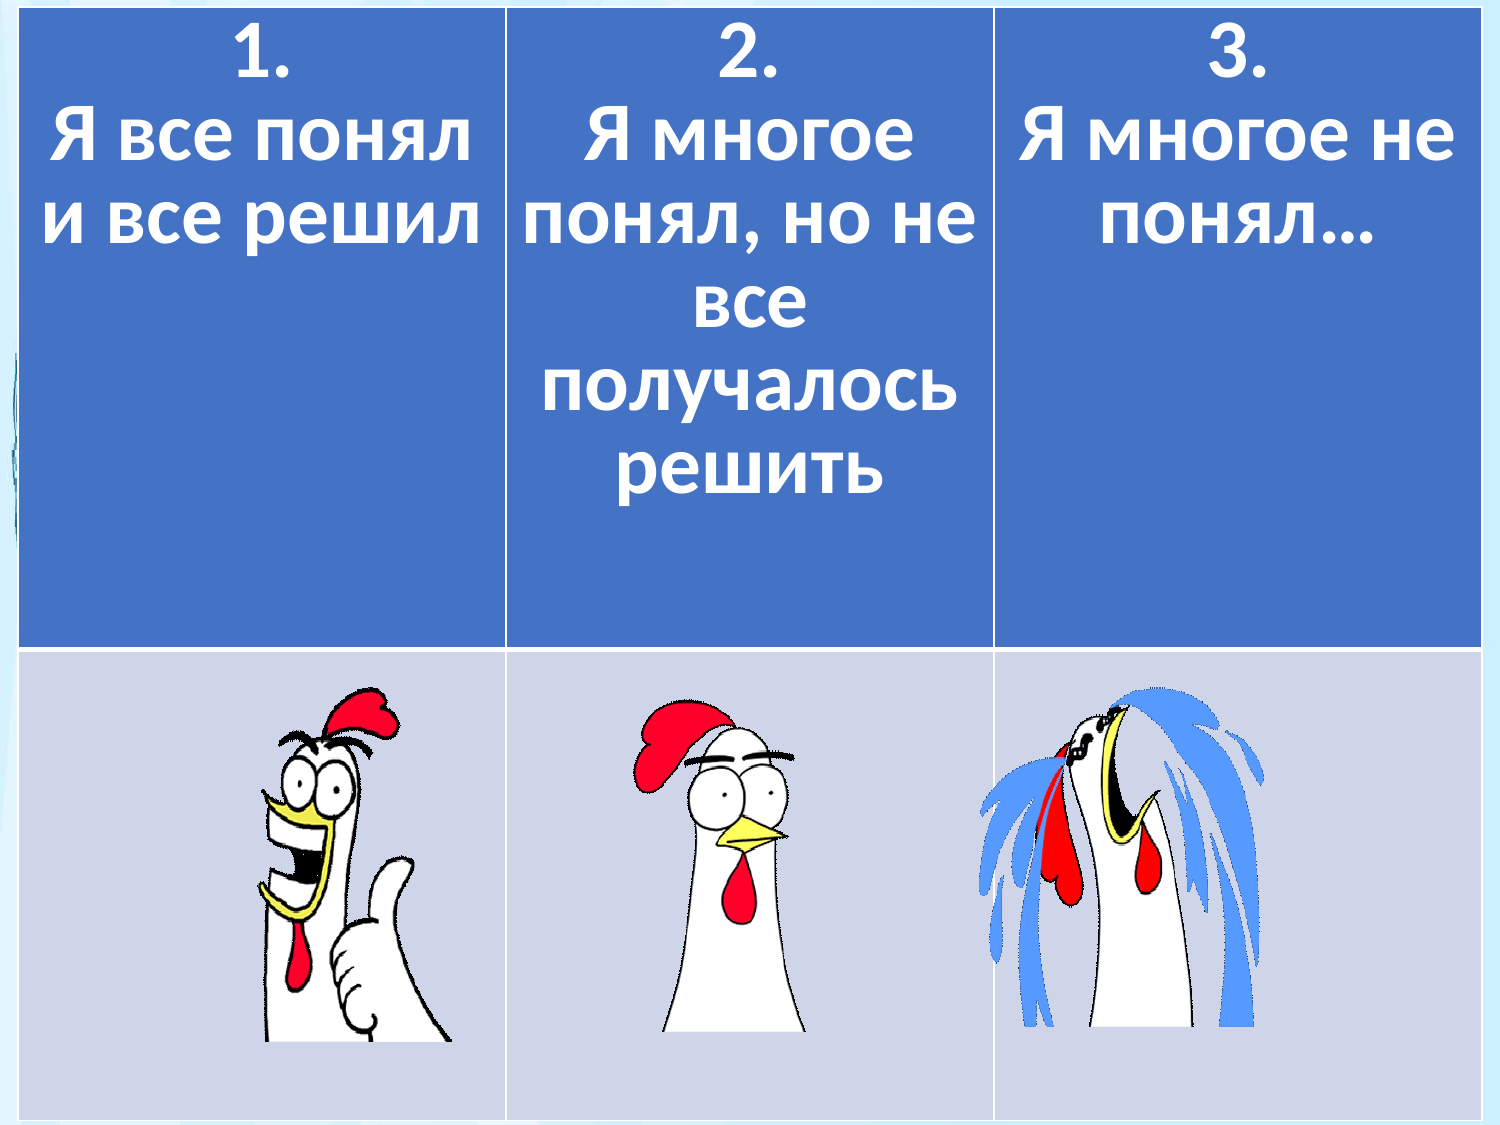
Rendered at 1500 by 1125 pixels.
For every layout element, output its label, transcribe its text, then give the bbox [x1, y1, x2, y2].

table_cell [995, 652, 1481, 1120]
table_cell [507, 652, 993, 1120]
table_cell [19, 652, 505, 1120]
table_header 1. Я все понял и все решил [19, 8, 505, 647]
picture [0, 0, 1500, 1125]
table_header 3. Я многое не понял… [995, 8, 1481, 647]
list Рефлексия [1483, 33, 1489, 119]
table_header 2. Я многое понял, но не все получалось решить [507, 8, 993, 647]
